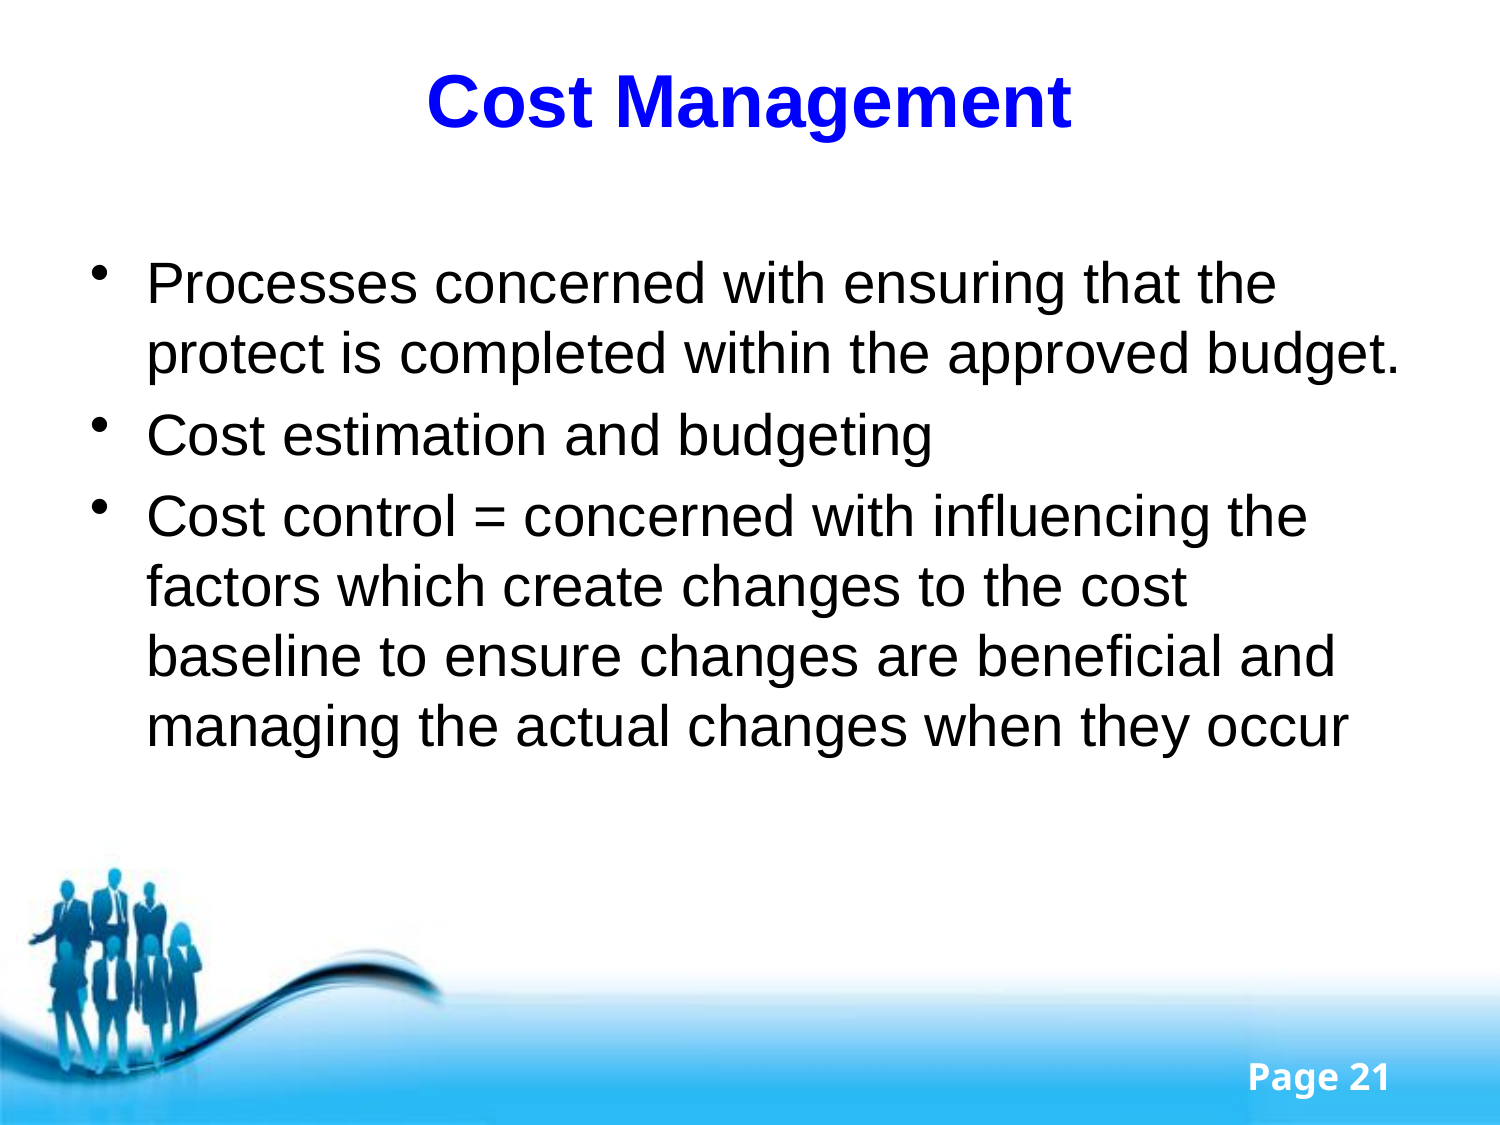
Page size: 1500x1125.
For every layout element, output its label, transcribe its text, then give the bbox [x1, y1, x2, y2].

picture [58, 1002, 63, 1011]
list Processes concerned with ensuring that the protect is completed within the approved budget. Cost estimation and budgeting Cost control = concerned with influencing the factors which create changes to the cost baseline to ensure changes are beneficial and managing the actual changes when they occur [75, 237, 1425, 980]
title Cost Management [75, 45, 1425, 233]
picture [0, 0, 1500, 1125]
